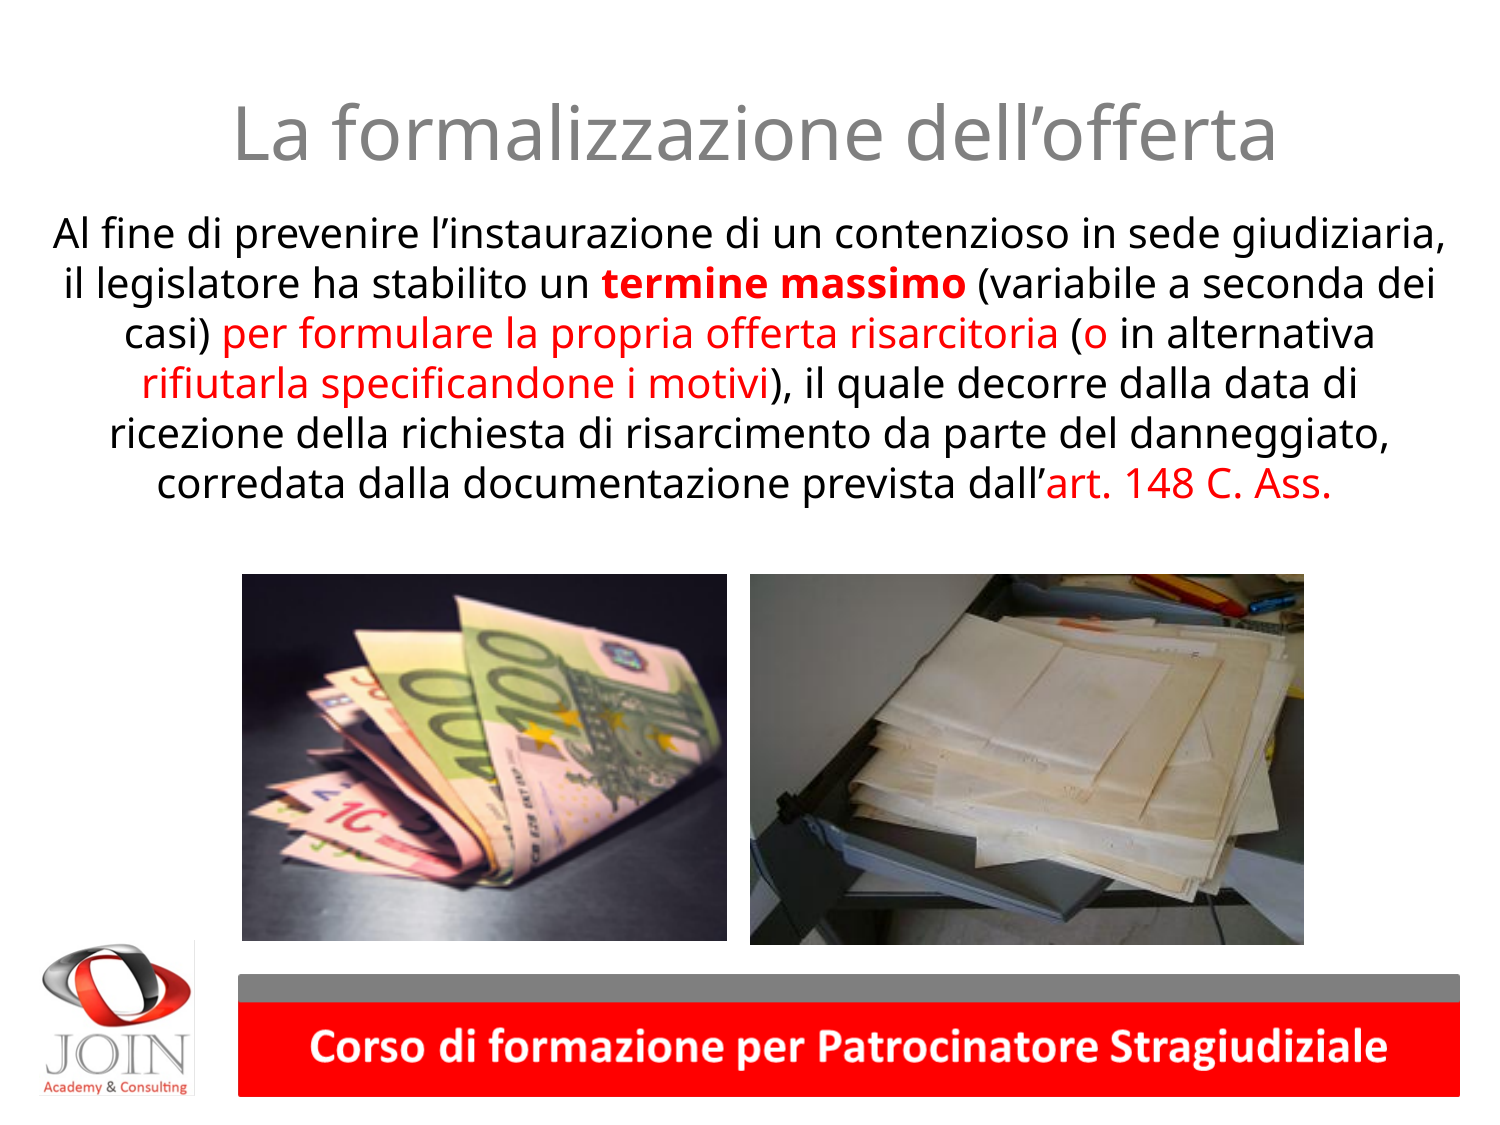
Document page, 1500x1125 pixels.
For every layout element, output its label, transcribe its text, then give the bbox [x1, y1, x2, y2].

picture [39, 573, 1461, 1107]
text_box Al fine di prevenire l’instaurazione di un contenzioso in sede giudiziaria, il legislatore ha stabilito un termine massimo (variabile a seconda dei casi) per formulare la propria offerta risarcitoria (o in alternativa rifiutarla specificandone i motivi), il quale decorre dalla data di ricezione della richiesta di risarcimento da parte del danneggiato, corredata dalla documentazione prevista dall’art. 148 C. Ass. [35, 199, 1465, 514]
text_box La formalizzazione dell’offerta [88, 78, 1424, 183]
